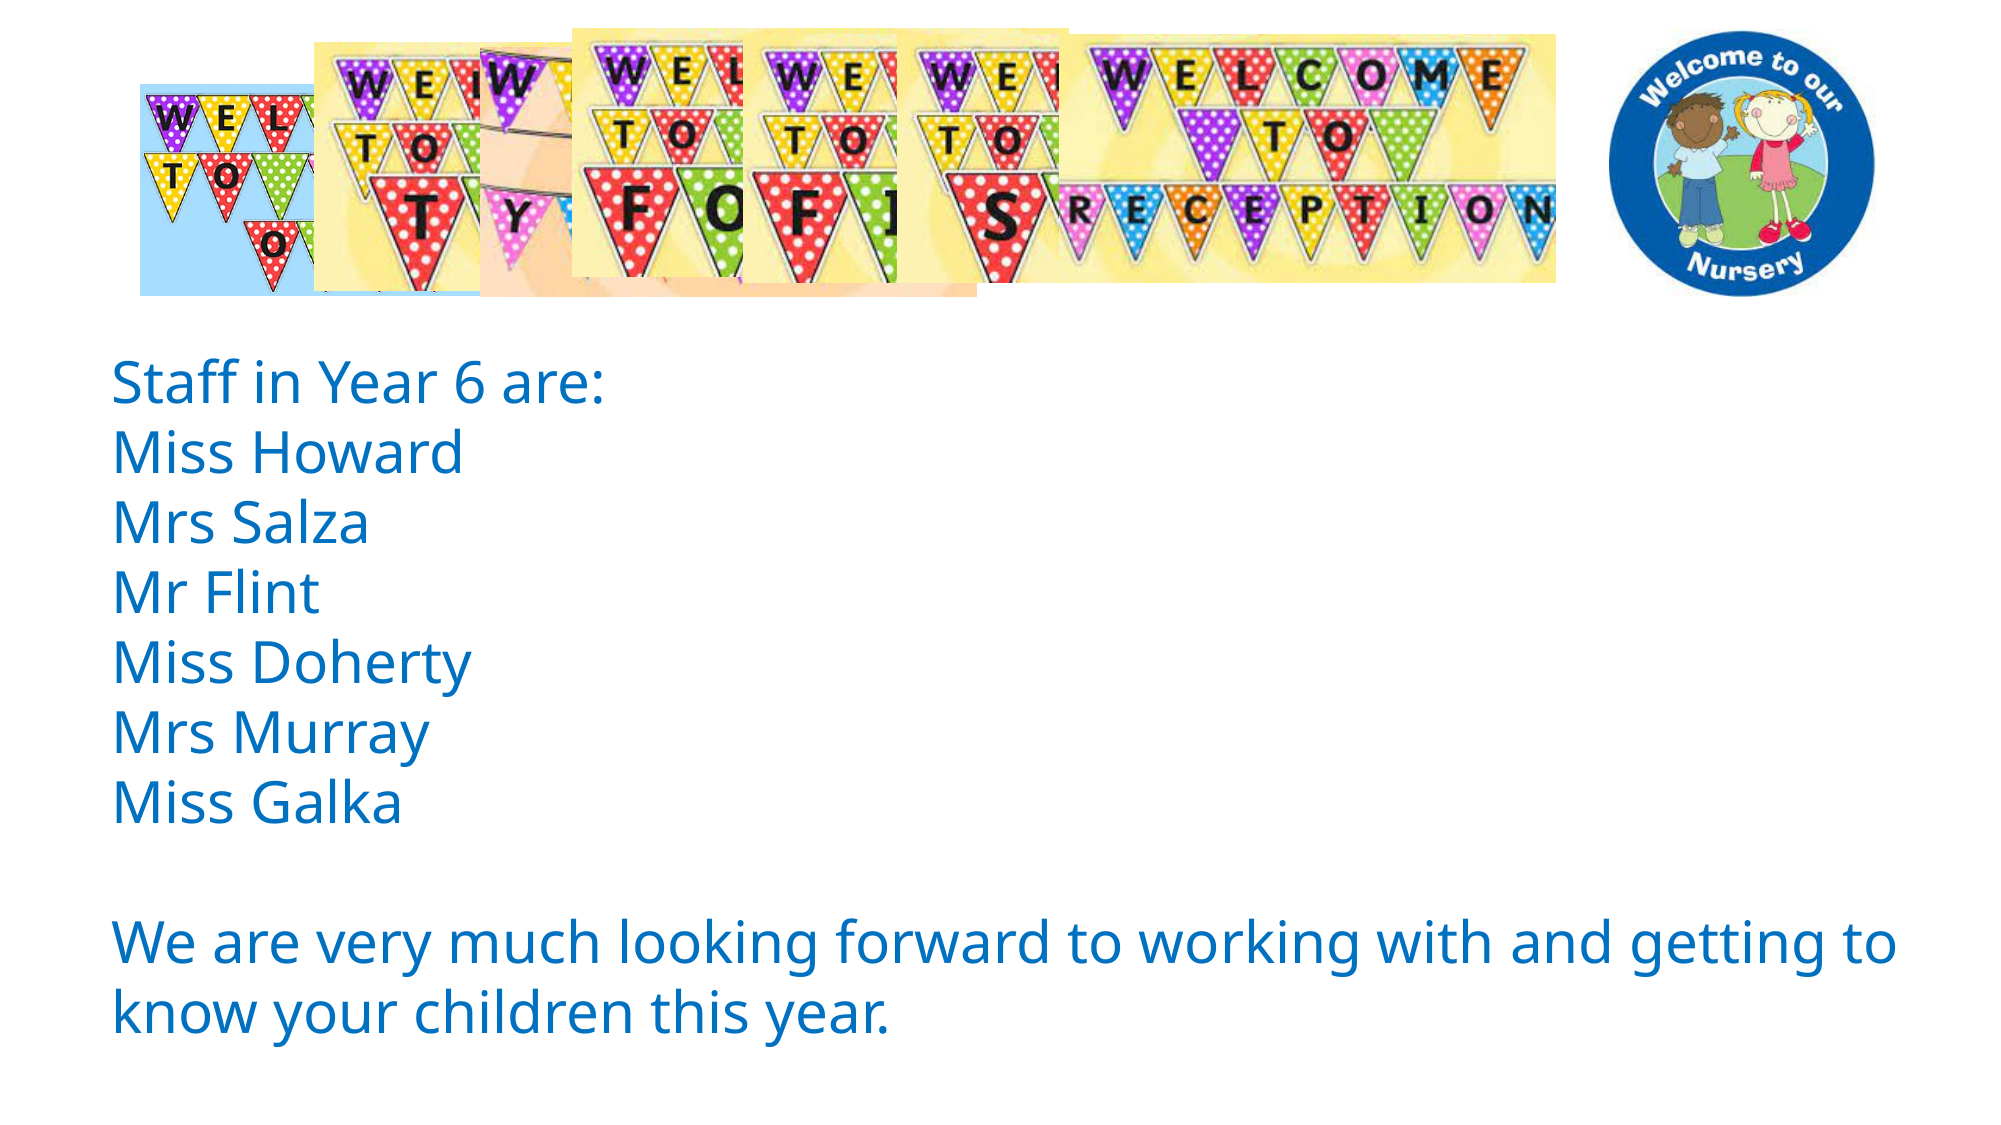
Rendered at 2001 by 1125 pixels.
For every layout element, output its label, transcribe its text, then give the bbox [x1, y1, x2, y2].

text_box Staff in Year 6 are: Miss Howard Mrs Salza Mr Flint Miss Doherty Mrs Murray Miss Galka We are very much looking forward to working with and getting to know your children this year. [96, 338, 1937, 1125]
picture [1609, 29, 1877, 297]
picture [140, 28, 1556, 297]
